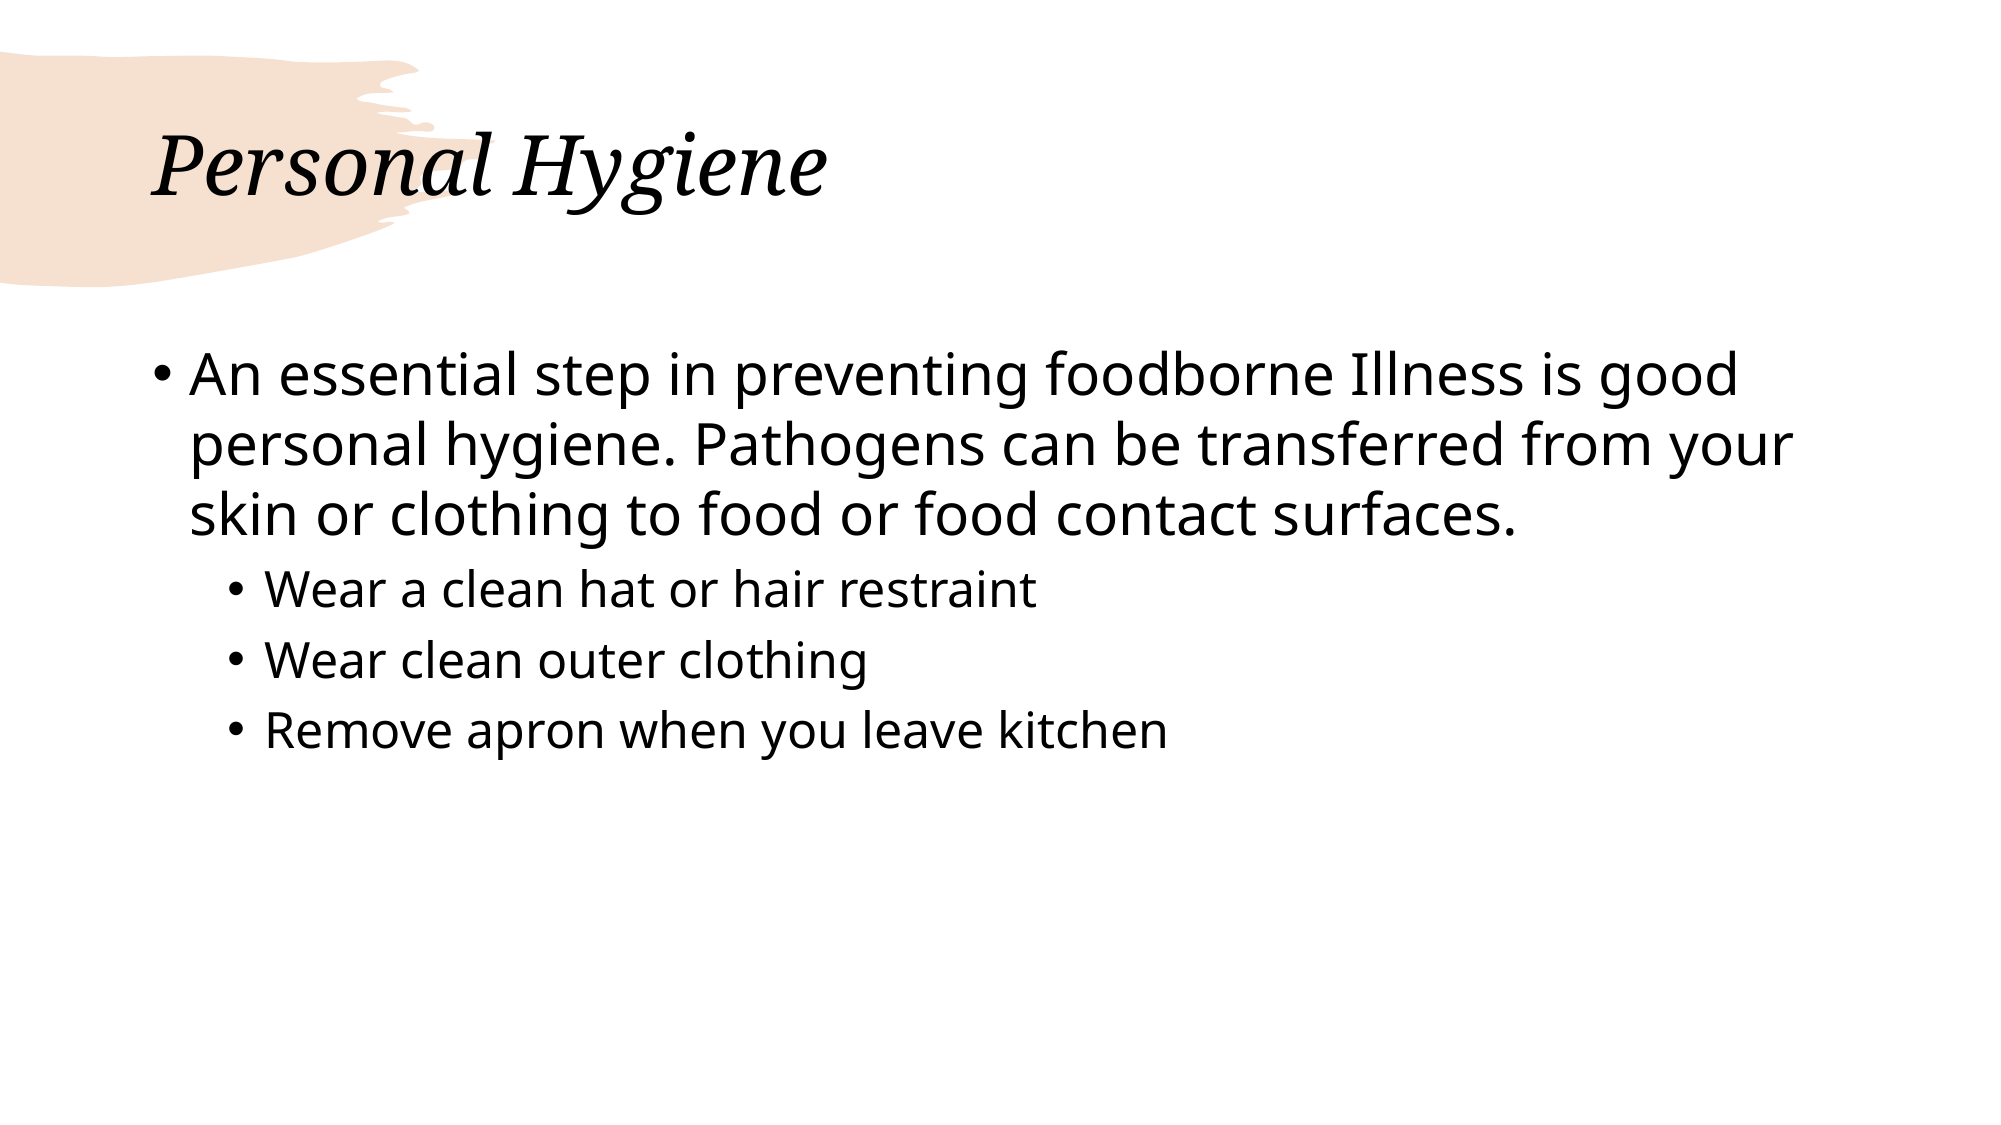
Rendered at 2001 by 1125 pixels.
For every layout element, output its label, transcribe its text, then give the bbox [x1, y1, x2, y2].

list An essential step in preventing foodborne Illness is good personal hygiene. Pathogens can be transferred from your skin or clothing to food or food contact surfaces. Wear a clean hat or hair restraint Wear clean outer clothing Remove apron when you leave kitchen [137, 329, 1863, 1013]
title Personal Hygiene [137, 59, 1863, 278]
